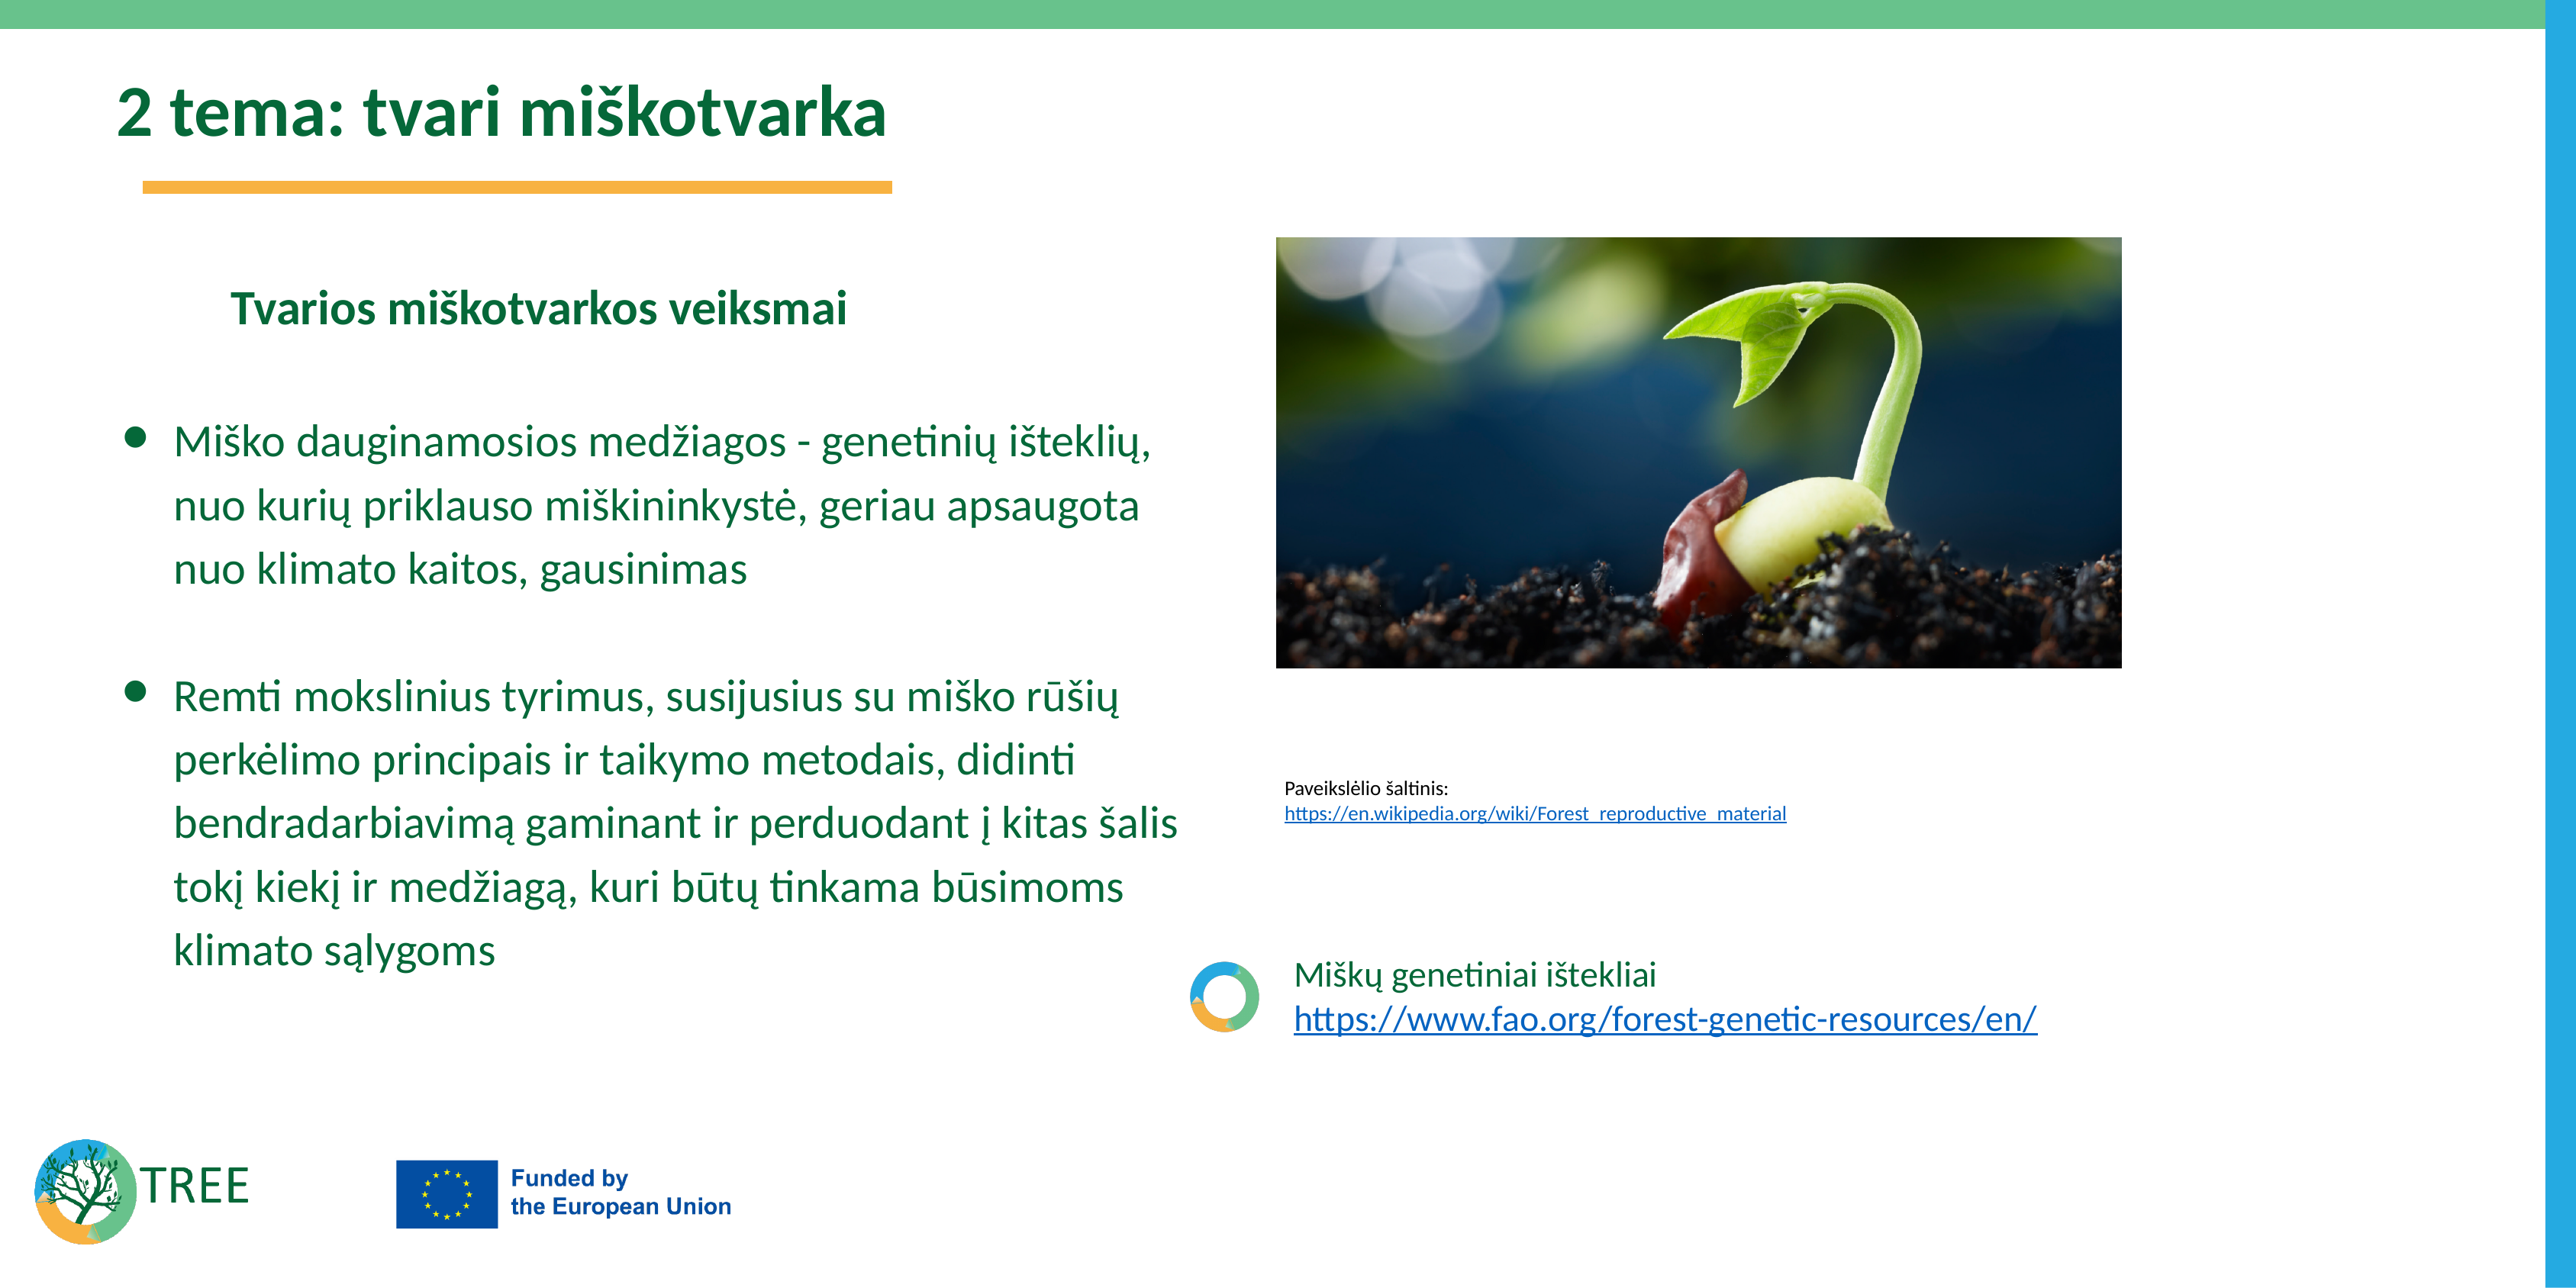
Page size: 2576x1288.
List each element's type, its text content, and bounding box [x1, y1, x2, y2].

text_box [143, 181, 891, 194]
picture [392, 1156, 757, 1234]
text_box 2 tema: tvari miškotvarka [101, 55, 2391, 250]
picture [1187, 959, 1262, 1037]
text_box [0, 0, 2545, 29]
text_box Miškų genetiniai ištekliai https://www.fao.org/forest-genetic-resources/en/ [1278, 935, 2423, 1098]
text_box Paveikslėlio šaltinis: https://en.wikipedia.org/wiki/Forest_reproductive_material [1269, 759, 2400, 913]
picture [34, 1139, 248, 1245]
text_box Tvarios miškotvarkos veiksmai Miško dauginamosios medžiagos - genetinių išteklių, nuo kurių priklauso miškininkystė, geriau apsaugota nuo klimato kaitos, gausinimas Remti mokslinius tyrimus, susijusius su miško rūšių perkėlimo principais ir taikymo metodais, didinti bendradarbiavimą gaminant ir perduodant į kitas šalis tokį kiekį ir medžiagą, kuri būtų tinkama būsimoms klimato sąlygoms [101, 251, 1219, 1119]
text_box [2545, 0, 2576, 1288]
picture [1276, 237, 2123, 668]
